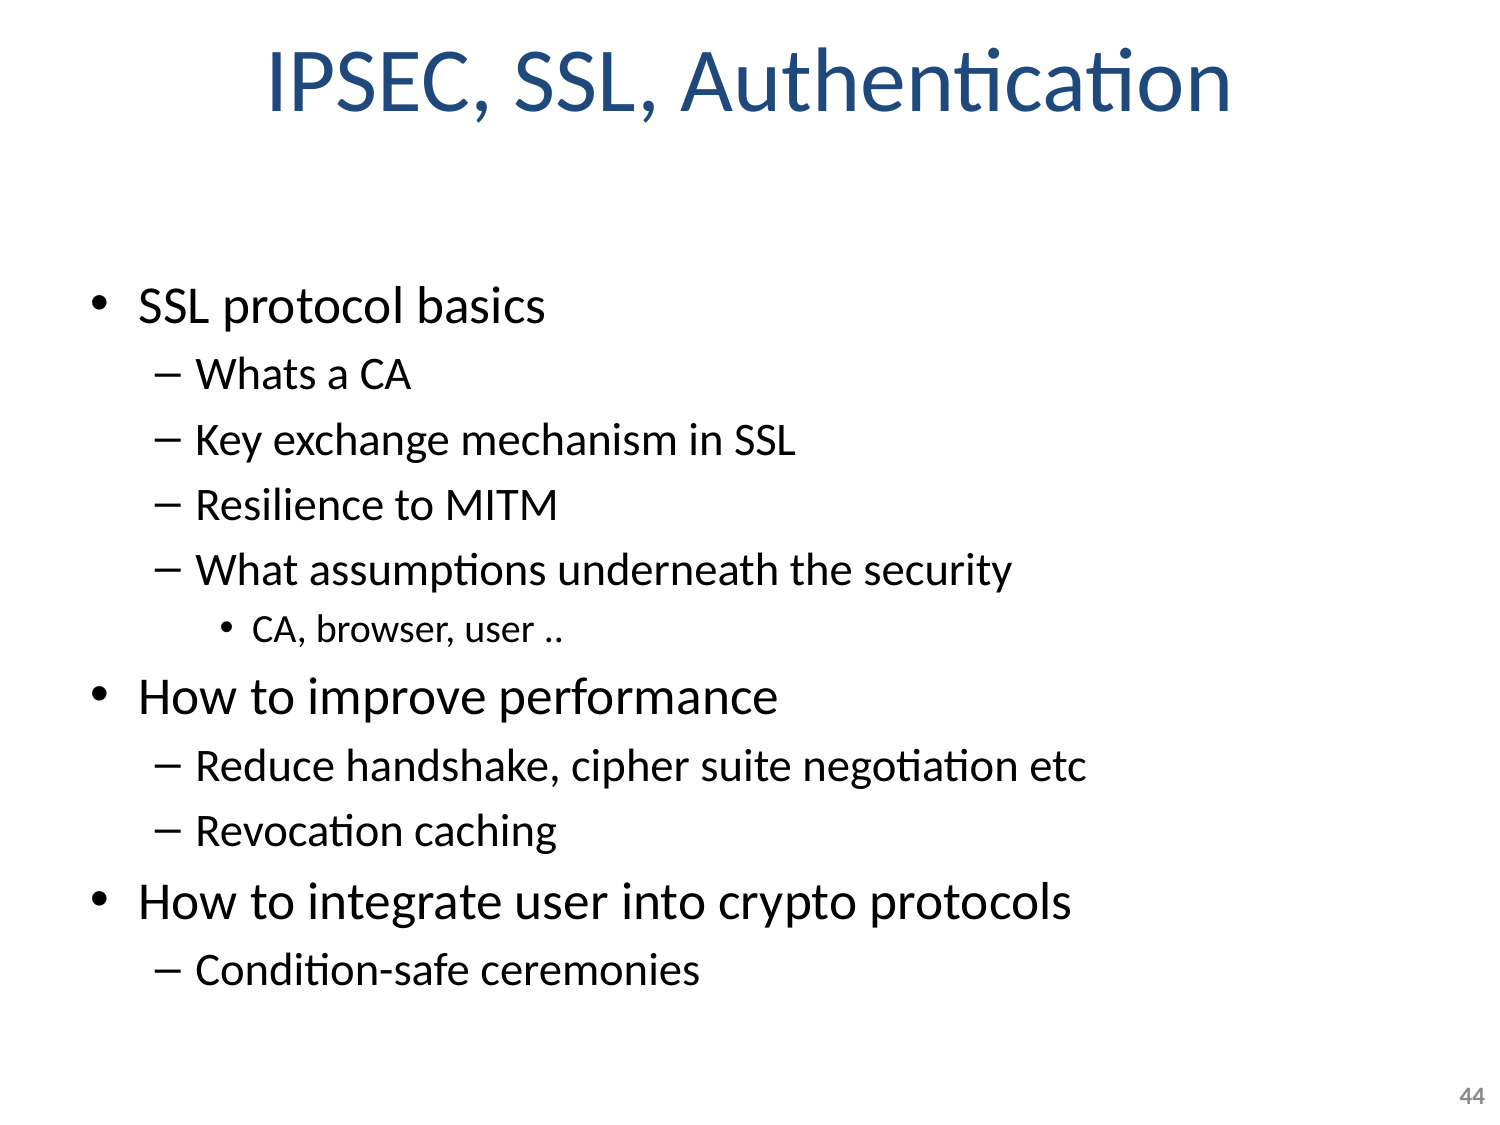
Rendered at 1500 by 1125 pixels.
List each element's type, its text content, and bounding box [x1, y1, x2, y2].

list SSL protocol basics Whats a CA Key exchange mechanism in SSL Resilience to MITM What assumptions underneath the security CA, browser, user .. How to improve performance Reduce handshake, cipher suite negotiation etc Revocation caching How to integrate user into crypto protocols Condition-safe ceremonies [75, 262, 1425, 1005]
slide_number 44 [1397, 1065, 1500, 1125]
title IPSEC, SSL, Authentication [75, 0, 1425, 150]
